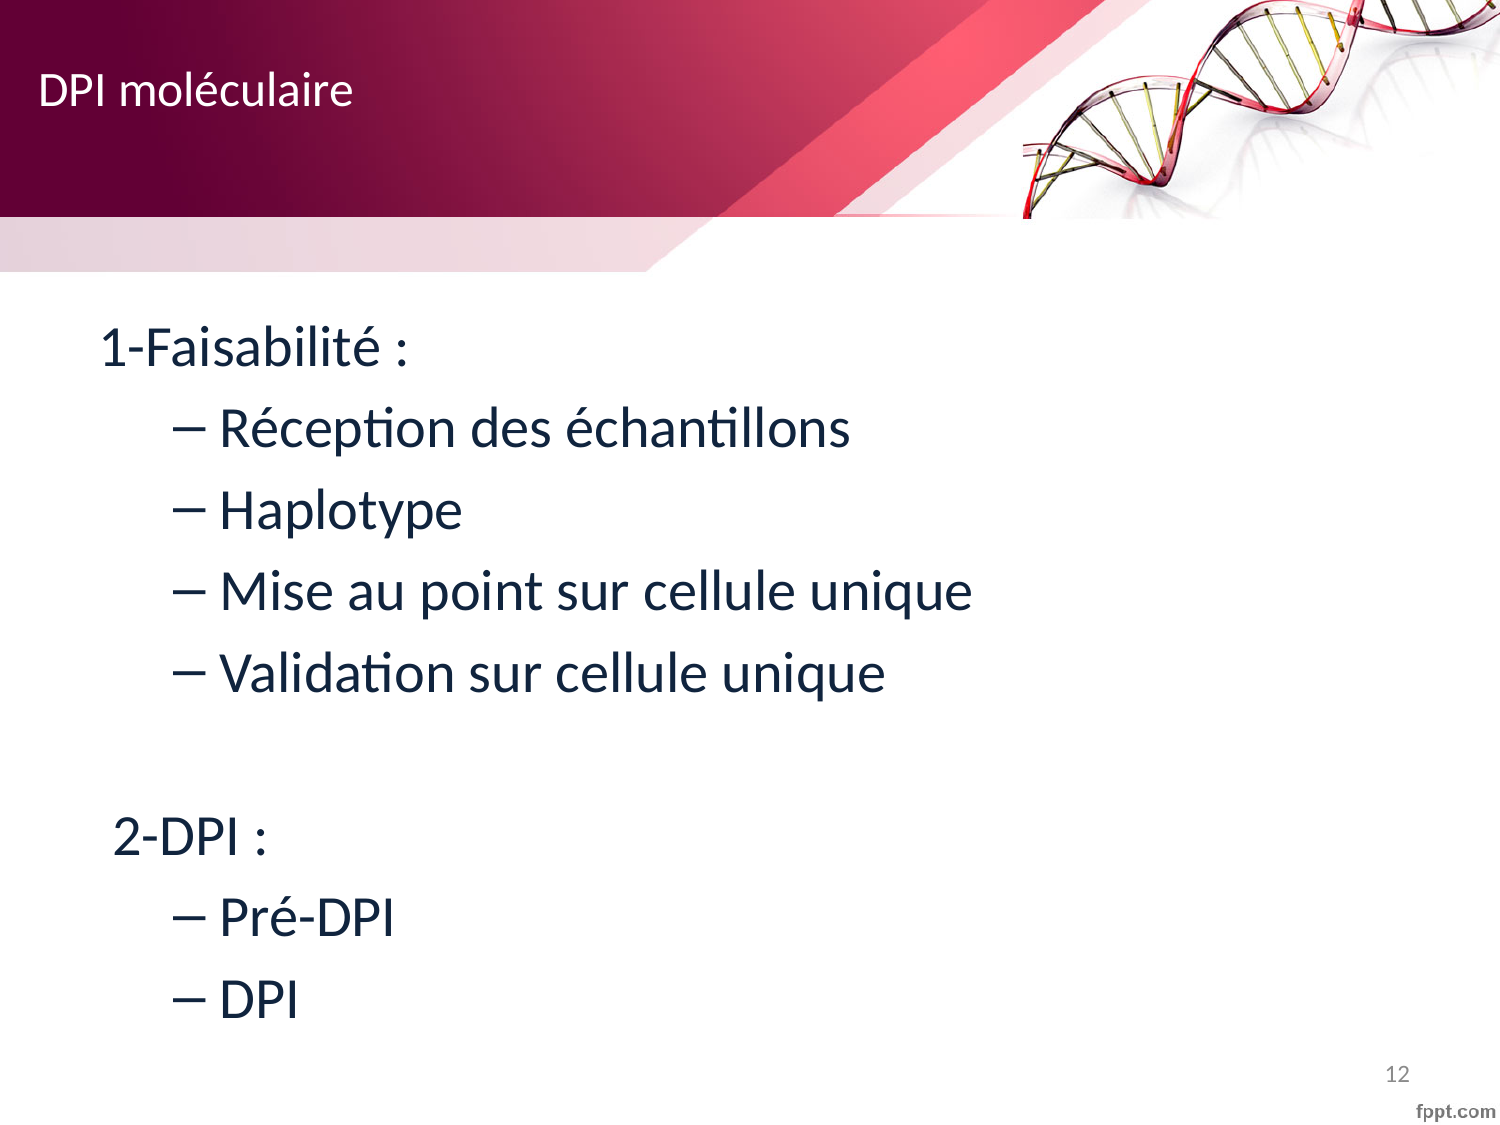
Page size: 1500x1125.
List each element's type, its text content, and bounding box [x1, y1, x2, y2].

picture [0, 0, 1500, 1125]
slide_number 12 [1074, 1043, 1425, 1103]
title DPI moléculaire [23, 48, 1374, 124]
list 1-Faisabilité : Réception des échantillons Haplotype Mise au point sur cellule unique Validation sur cellule unique 2-DPI : Pré-DPI DPI [83, 300, 1434, 1043]
